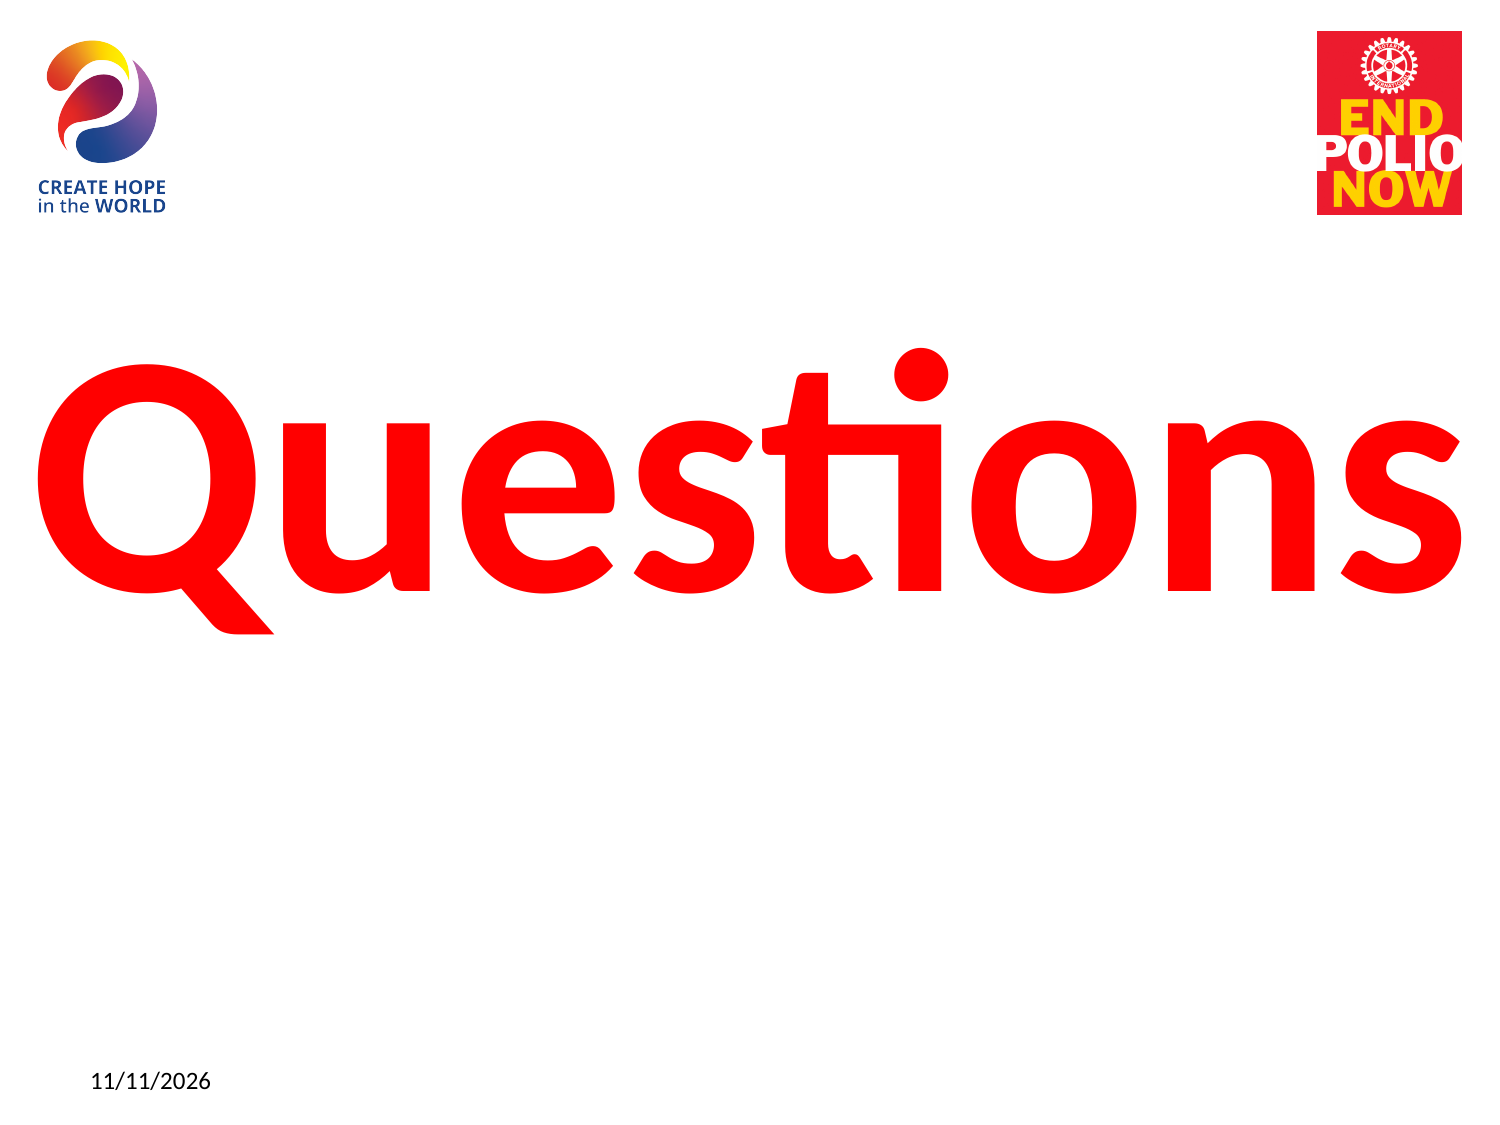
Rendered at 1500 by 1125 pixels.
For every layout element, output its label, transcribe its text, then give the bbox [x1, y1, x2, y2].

picture [1316, 31, 1462, 216]
text_box Questions [0, 238, 1500, 669]
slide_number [75, 1050, 425, 1110]
picture [0, 0, 251, 254]
